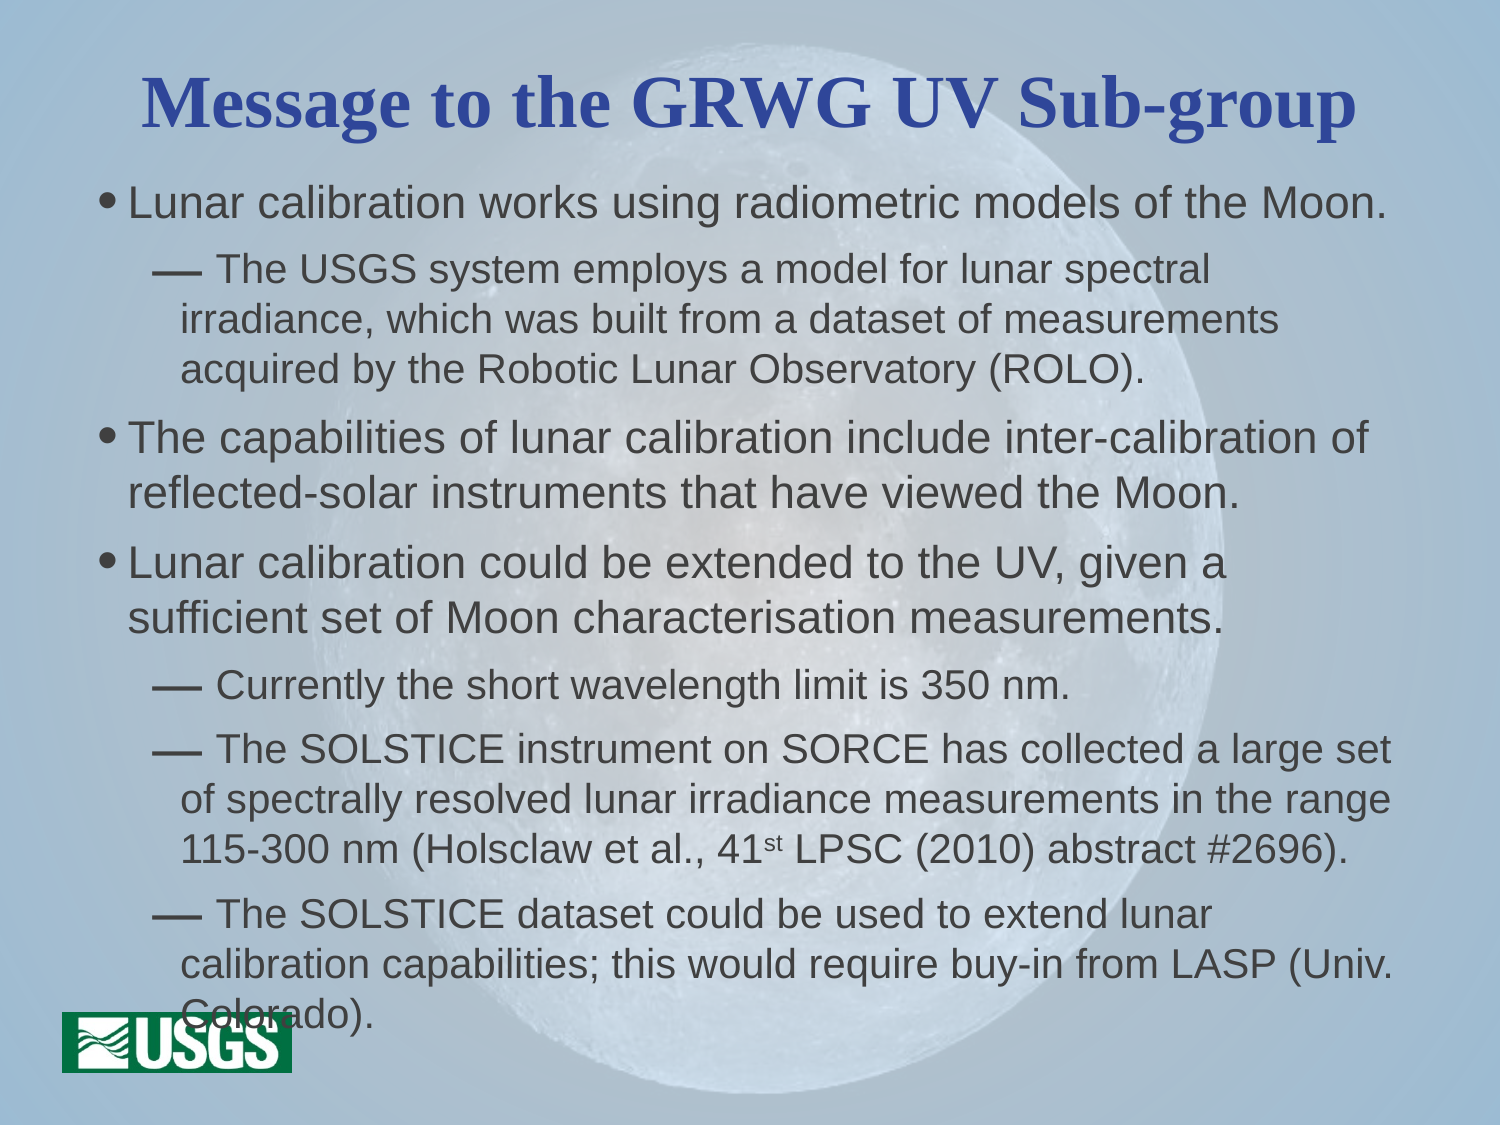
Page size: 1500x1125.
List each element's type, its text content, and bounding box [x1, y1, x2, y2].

picture [62, 1012, 292, 1073]
list Lunar calibration works using radiometric models of the Moon. The USGS system employs a model for lunar spectral irradiance, which was built from a dataset of measurements acquired by the Robotic Lunar Observatory (ROLO). The capabilities of lunar calibration include inter-calibration of reflected-solar instruments that have viewed the Moon. Lunar calibration could be extended to the UV, given a sufficient set of Moon characterisation measurements. Currently the short wavelength limit is 350 nm. The SOLSTICE instrument on SORCE has collected a large set of spectrally resolved lunar irradiance measurements in the range 115-300 nm (Holsclaw et al., 41st LPSC (2010) abstract #2696). The SOLSTICE dataset could be used to extend lunar calibration capabilities; this would require buy-in from LASP (Univ. Colorado). [75, 164, 1425, 1065]
title Message to the GRWG UV Sub-group [75, 45, 1425, 164]
